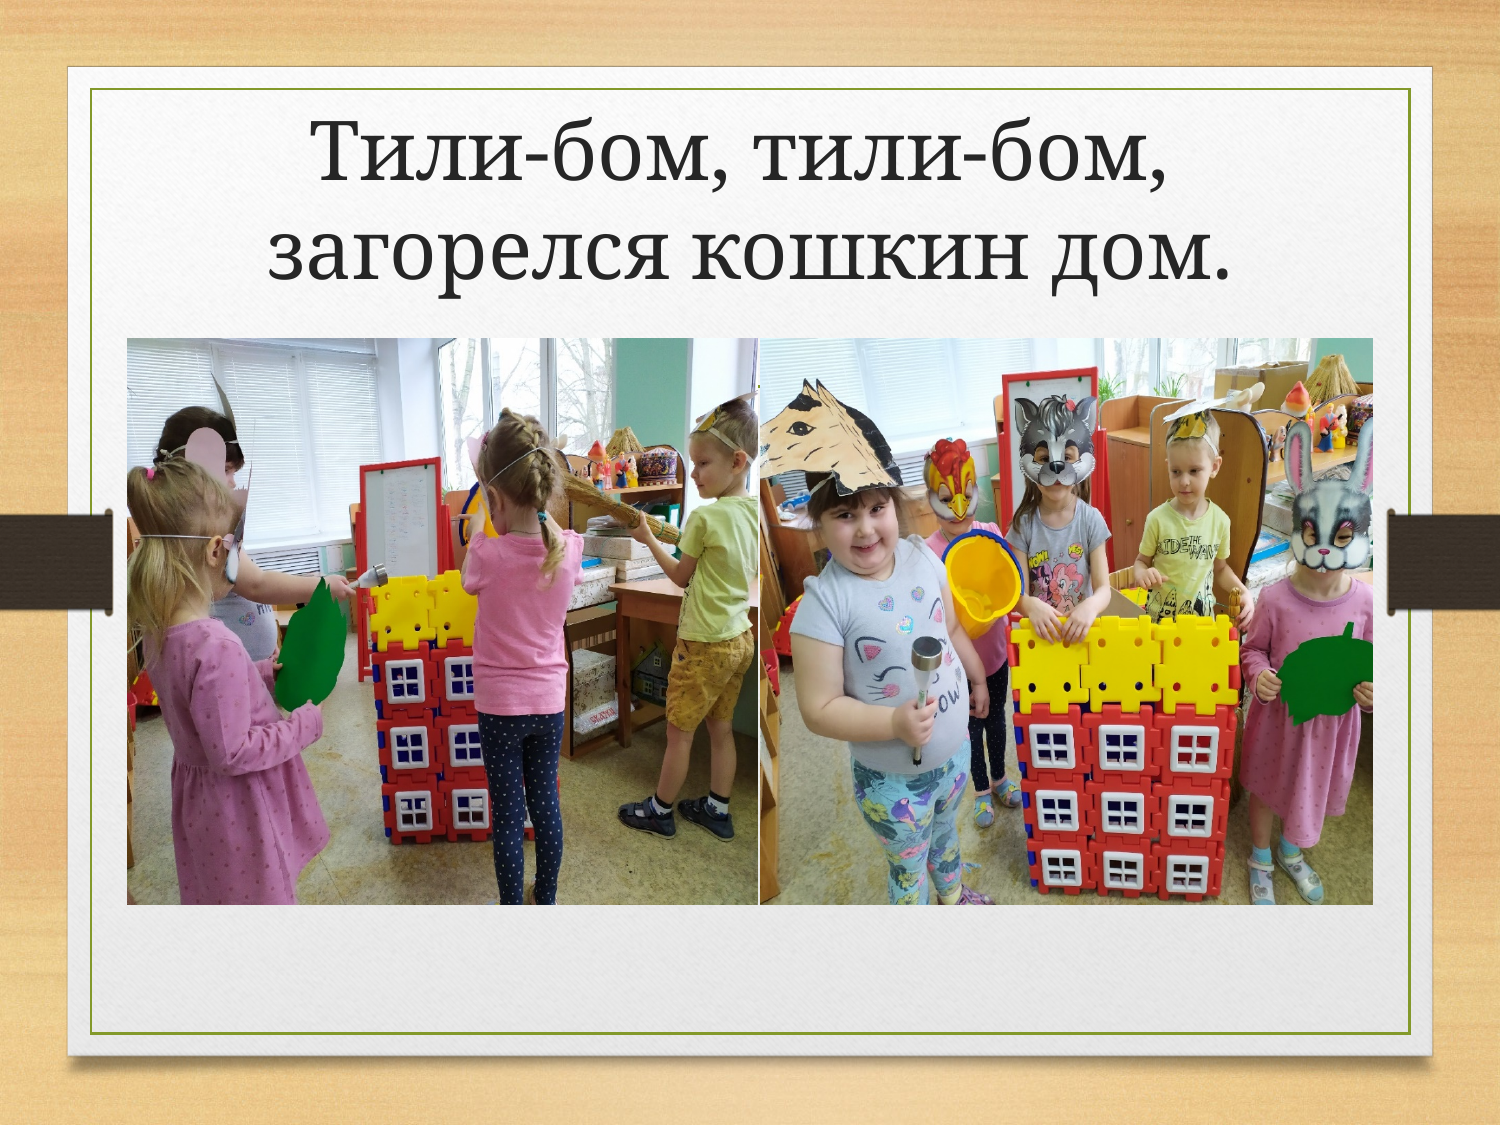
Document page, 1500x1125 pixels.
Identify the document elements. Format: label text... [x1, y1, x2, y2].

title Тили-бом, тили-бом, загорелся кошкин дом. [192, 90, 1308, 304]
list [126, 337, 758, 906]
picture [0, 0, 1500, 1125]
